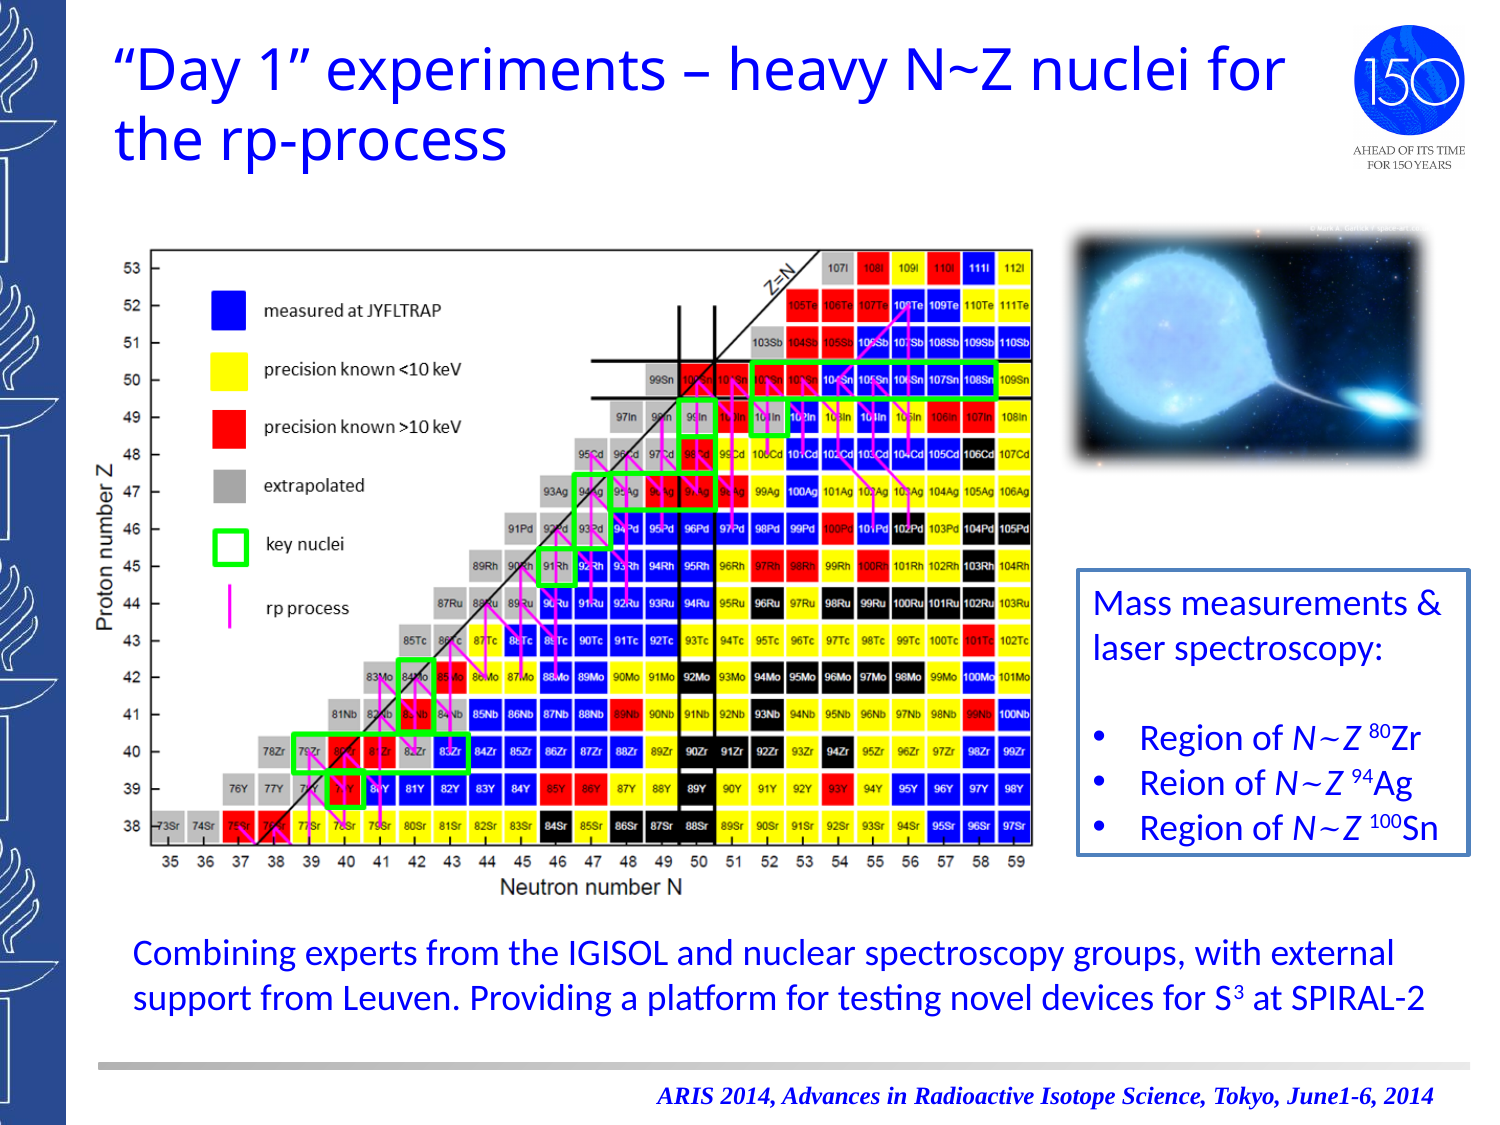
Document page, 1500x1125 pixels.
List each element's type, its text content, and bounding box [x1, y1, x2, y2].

text_box “Day 1” experiments – heavy N~Z nuclei for the rp-process [99, 24, 1314, 180]
text_box ARIS 2014, Advances in Radioactive Isotope Science, Tokyo, June1-6, 2014 [642, 1072, 1482, 1121]
text_box Combining experts from the IGISOL and nuclear spectroscopy groups, with external support from Leuven. Providing a platform for testing novel devices for S3 at SPIRAL-2 [118, 920, 1441, 1026]
text_box [98, 1062, 1471, 1070]
picture [67, 188, 1438, 942]
picture [1352, 25, 1465, 169]
picture [0, 0, 66, 1125]
text_box Mass measurements & laser spectroscopy: Region of N~Z 80Zr Reion of N~Z 94Ag Region of N~Z 100Sn [1077, 568, 1471, 857]
